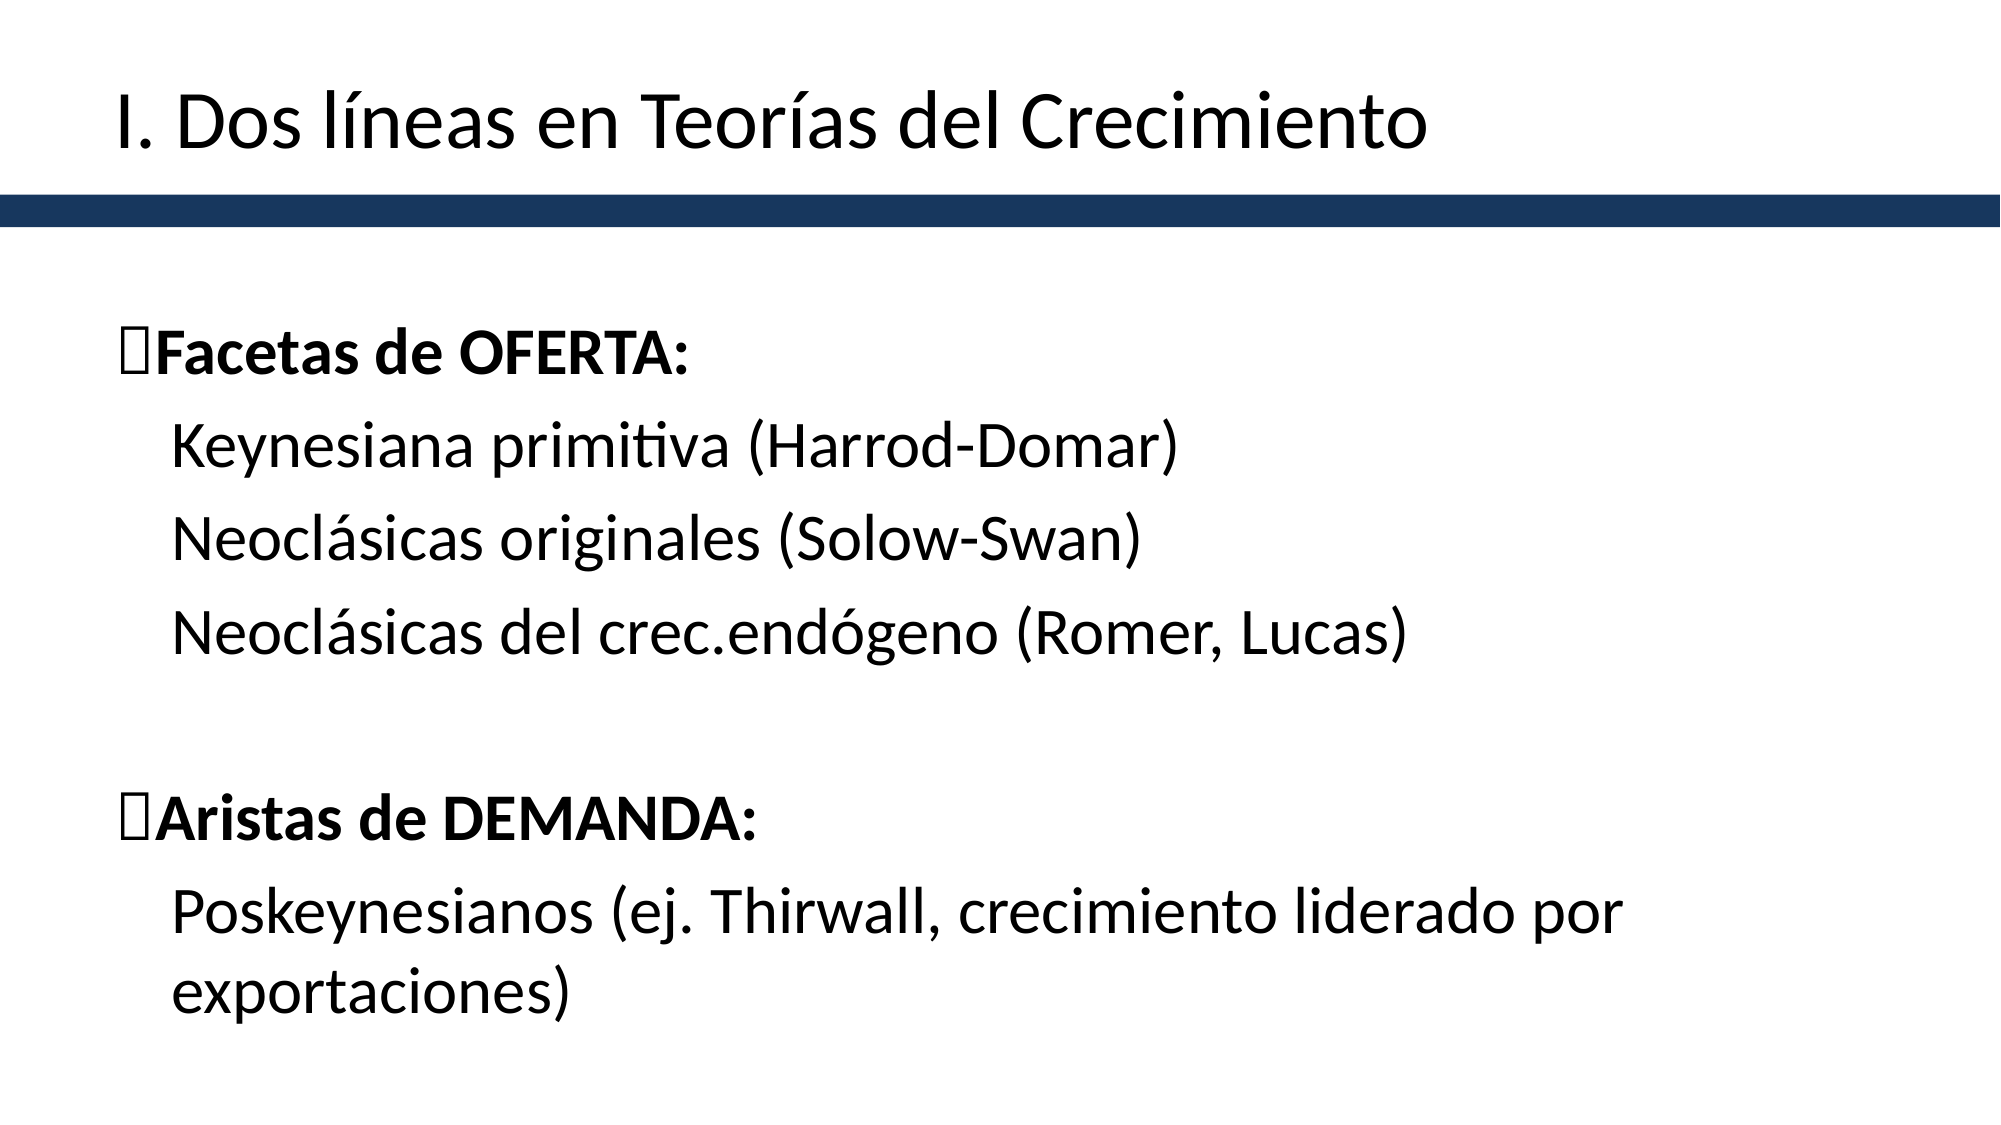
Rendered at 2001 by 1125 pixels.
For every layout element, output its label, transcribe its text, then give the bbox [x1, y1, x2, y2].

list Facetas de OFERTA: Keynesiana primitiva (Harrod-Domar) Neoclásicas originales (Solow-Swan) Neoclásicas del crec.endógeno (Romer, Lucas) Aristas de DEMANDA: Poskeynesianos (ej. Thirwall, crecimiento liderado por exportaciones) [99, 299, 1901, 1006]
title I. Dos líneas en Teorías del Crecimiento [99, 21, 1901, 193]
text_box [0, 193, 2000, 229]
